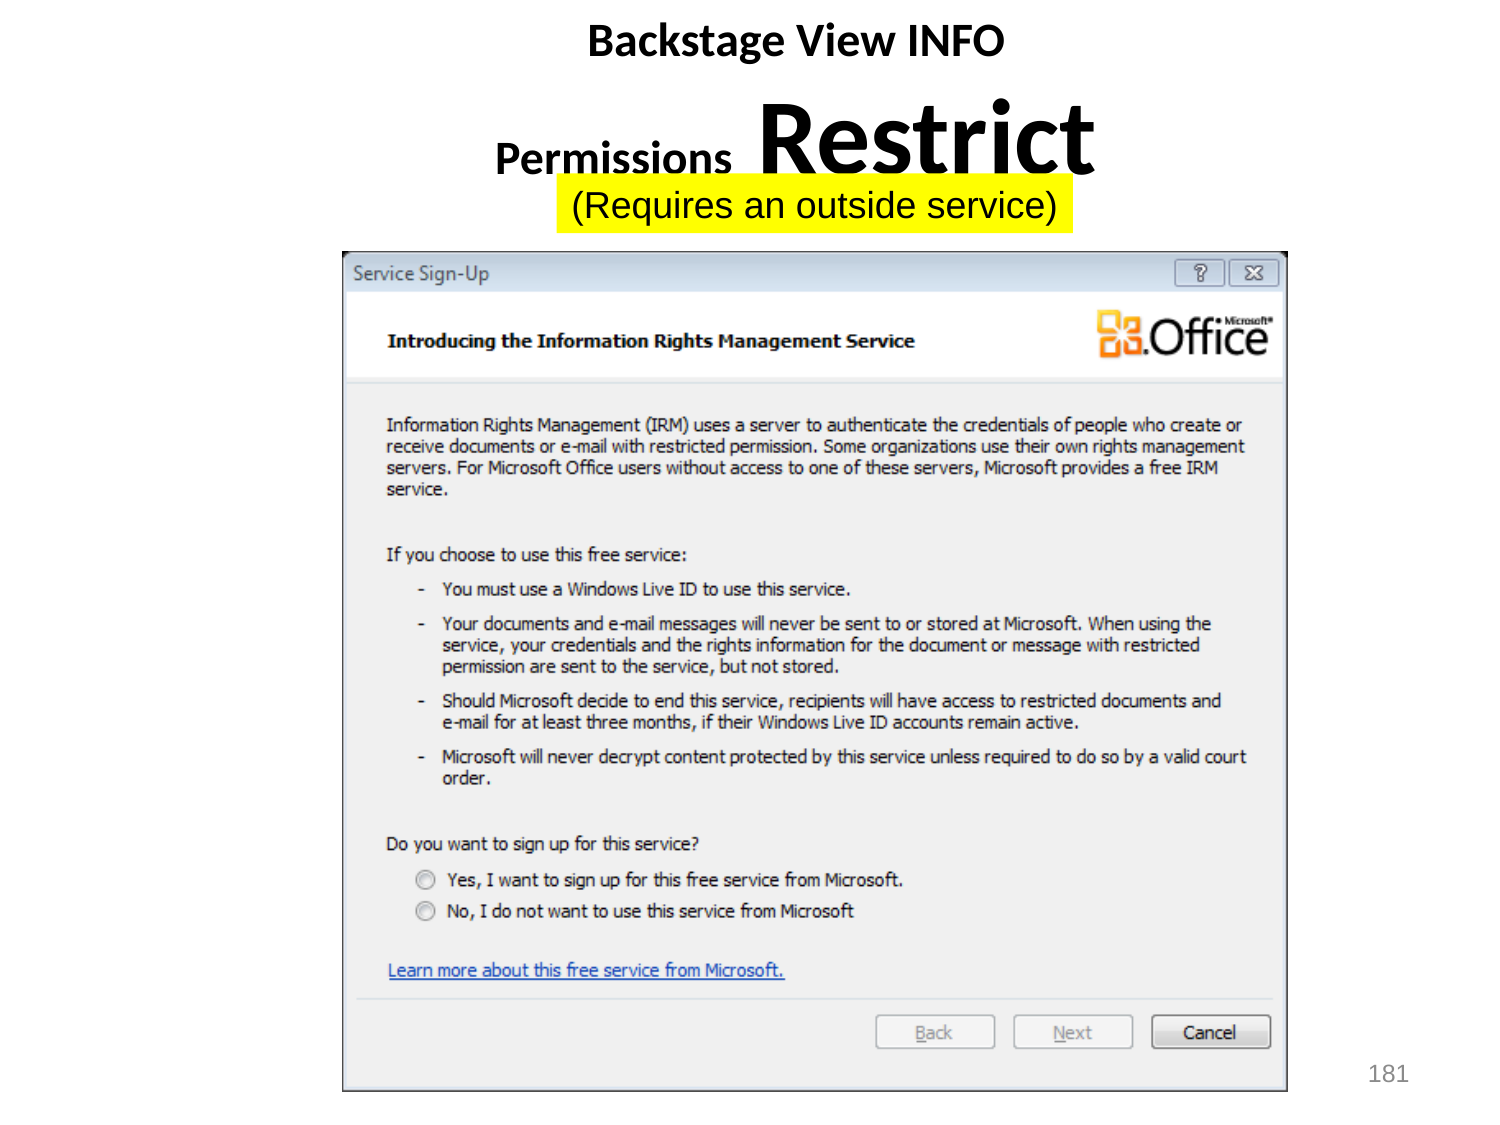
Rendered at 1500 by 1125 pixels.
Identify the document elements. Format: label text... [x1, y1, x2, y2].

text_box (Requires an outside service) [556, 173, 1073, 234]
slide_number 181 [1074, 1042, 1425, 1103]
title Backstage View INFO Permissions Restrict [276, 1, 1317, 205]
picture [342, 251, 1288, 1092]
